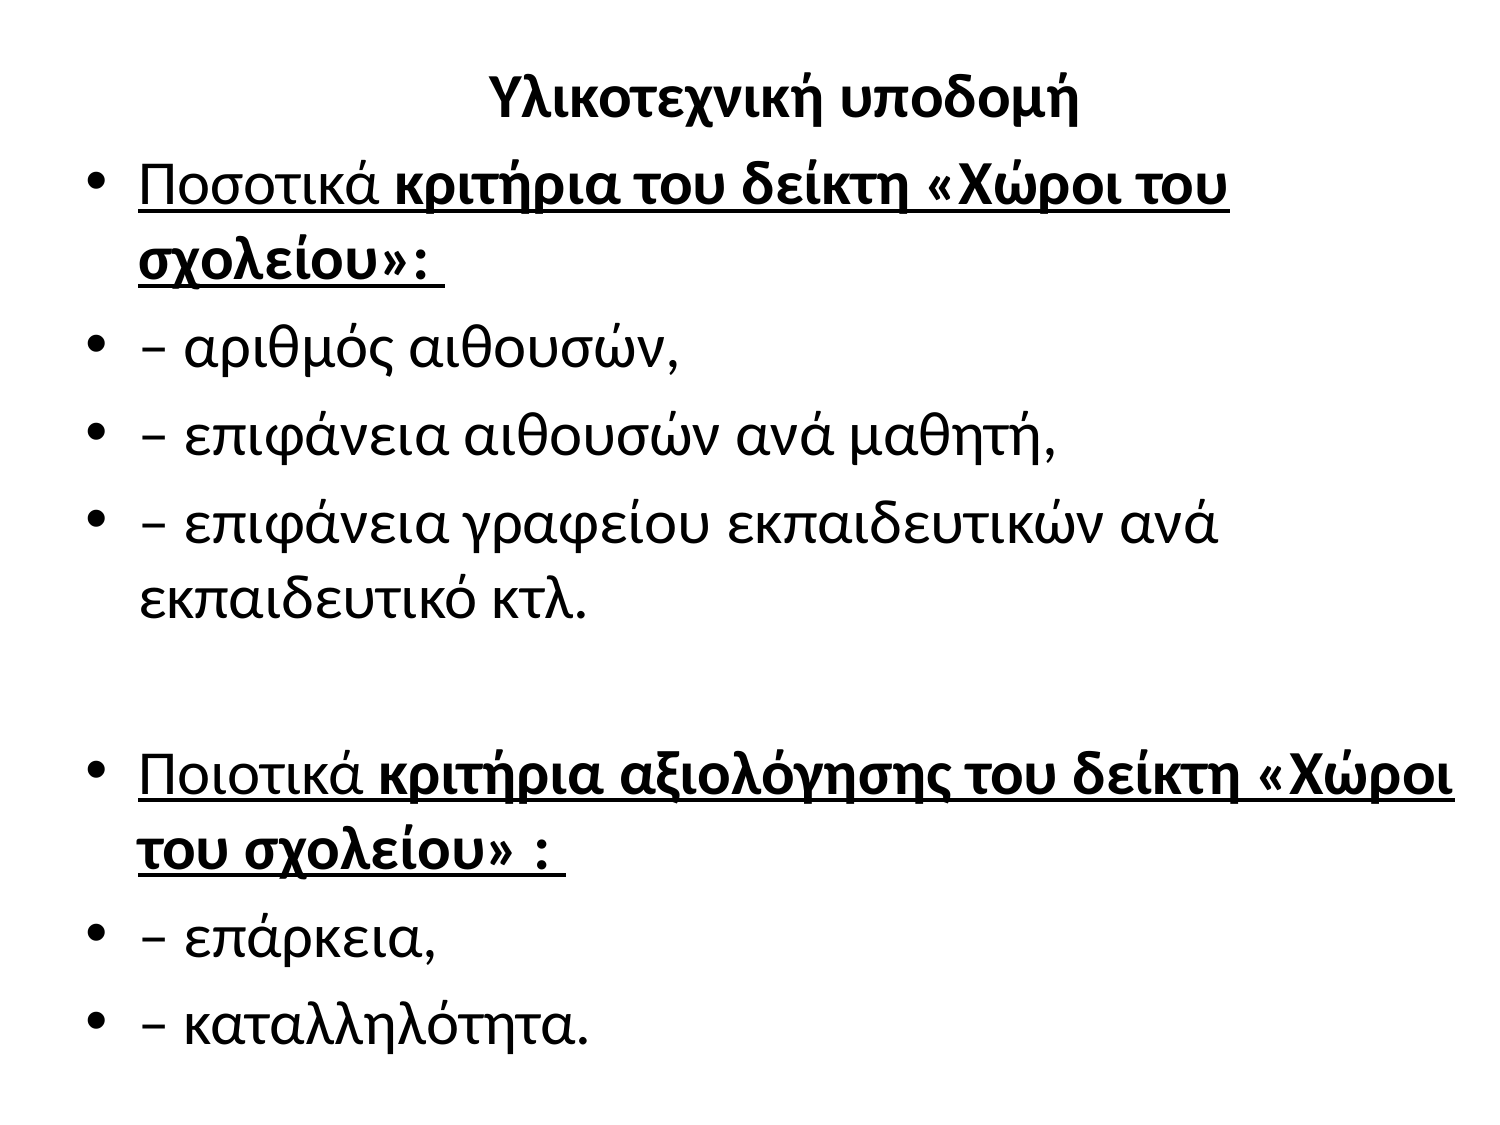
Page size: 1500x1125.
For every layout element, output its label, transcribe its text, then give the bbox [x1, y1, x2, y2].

list Υλικοτεχνική υποδομή Ποσοτικά κριτήρια του δείκτη «Xώροι του σχολείου»: – αριθμός αιθουσών, – επιφάνεια αιθουσών ανά μαθητή, – επιφάνεια γραφείου εκπαιδευτικών ανά εκπαιδευτικό κτλ. Ποιοτικά κριτήρια αξιολόγησης του δείκτη «Xώροι του σχολείου» : – επάρκεια, – καταλληλότητα. [70, 46, 1500, 1067]
